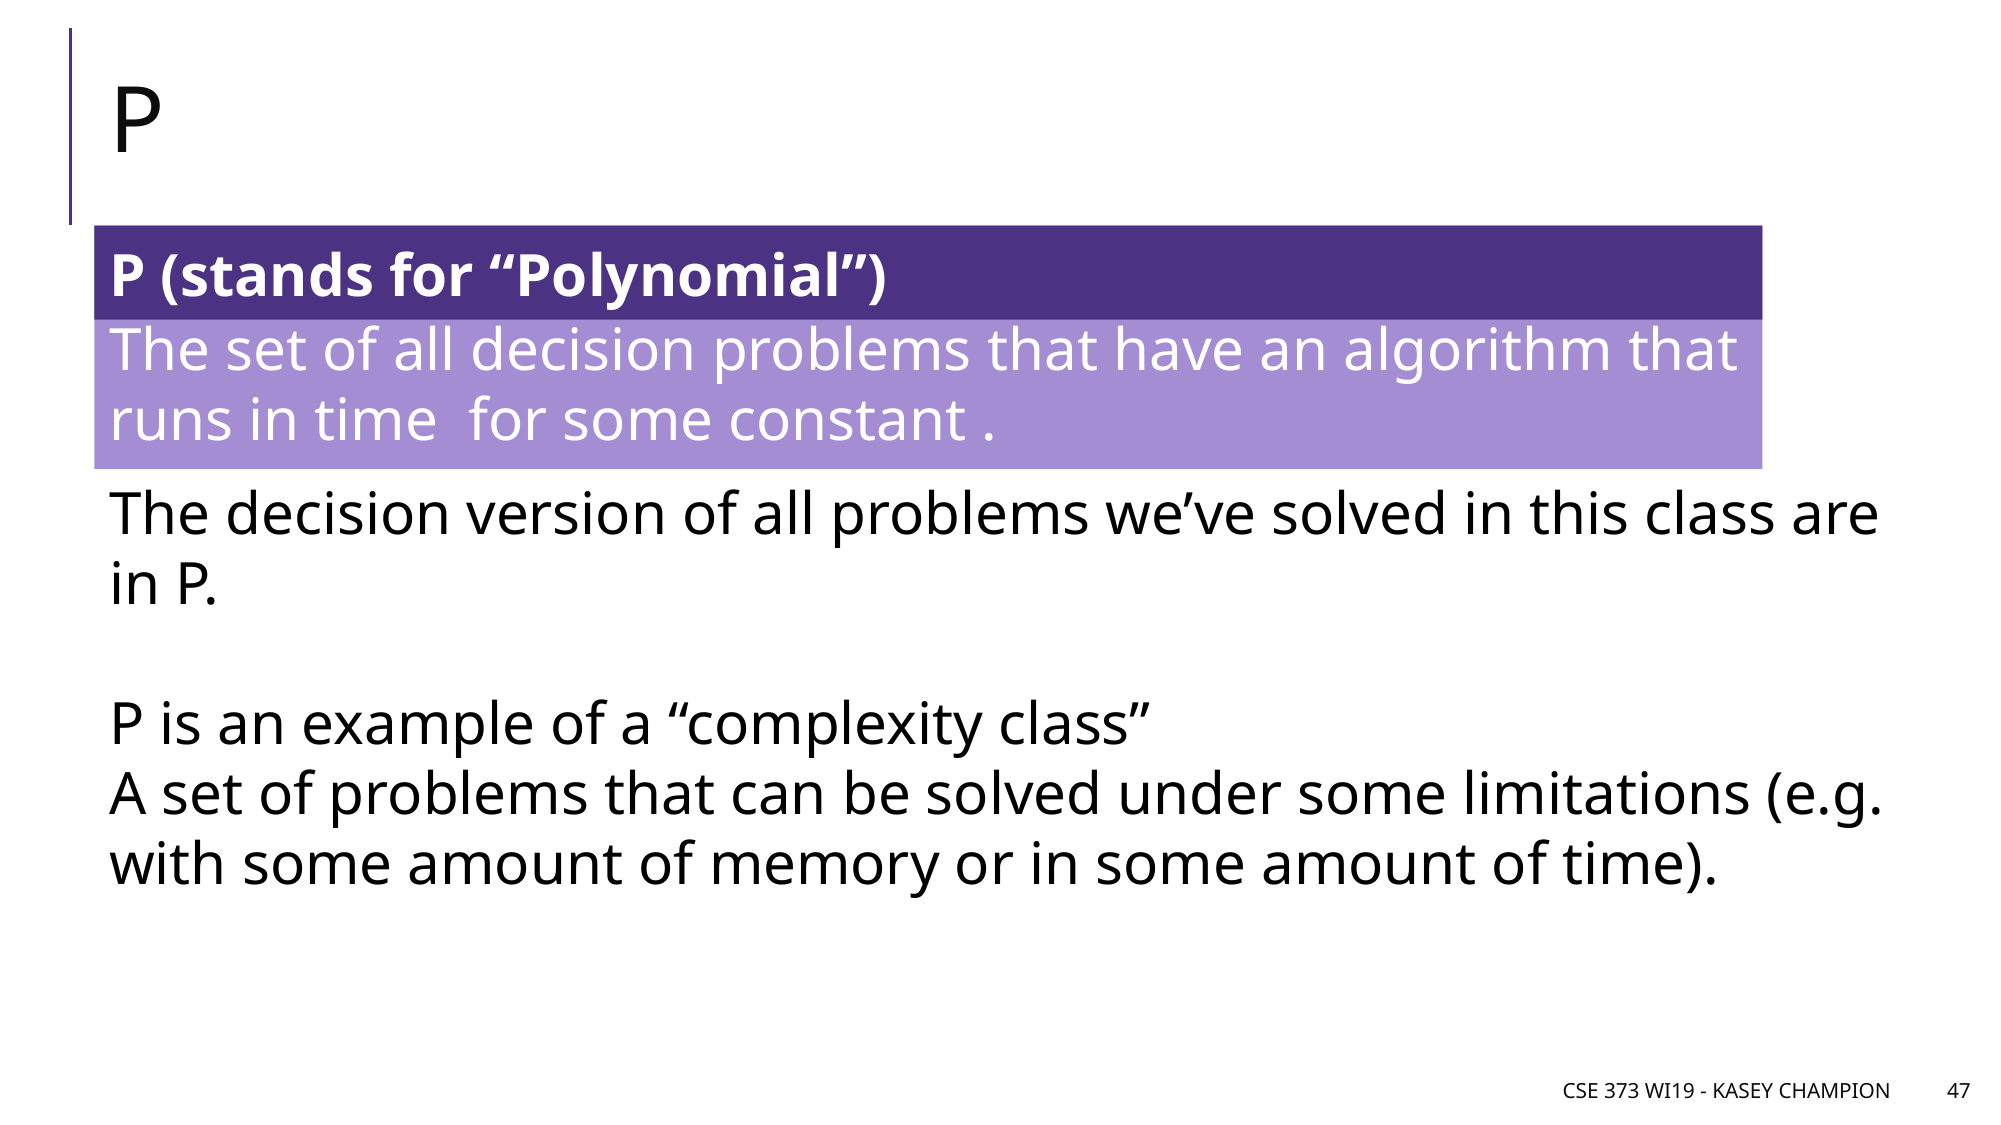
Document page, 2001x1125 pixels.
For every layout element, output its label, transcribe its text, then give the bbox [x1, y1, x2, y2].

title P [94, 43, 1930, 210]
slide_number 47 [1916, 1069, 1986, 1115]
text_box The decision version of all problems we’ve solved in this class are in P. P is an example of a “complexity class” A set of problems that can be solved under some limitations (e.g. with some amount of memory or in some amount of time). [94, 468, 1915, 904]
footer CSE 373 WI19 - Kasey Champion [937, 1069, 1906, 1115]
list [94, 240, 1930, 1035]
text_box P (stands for “Polynomial”) [93, 225, 1764, 321]
